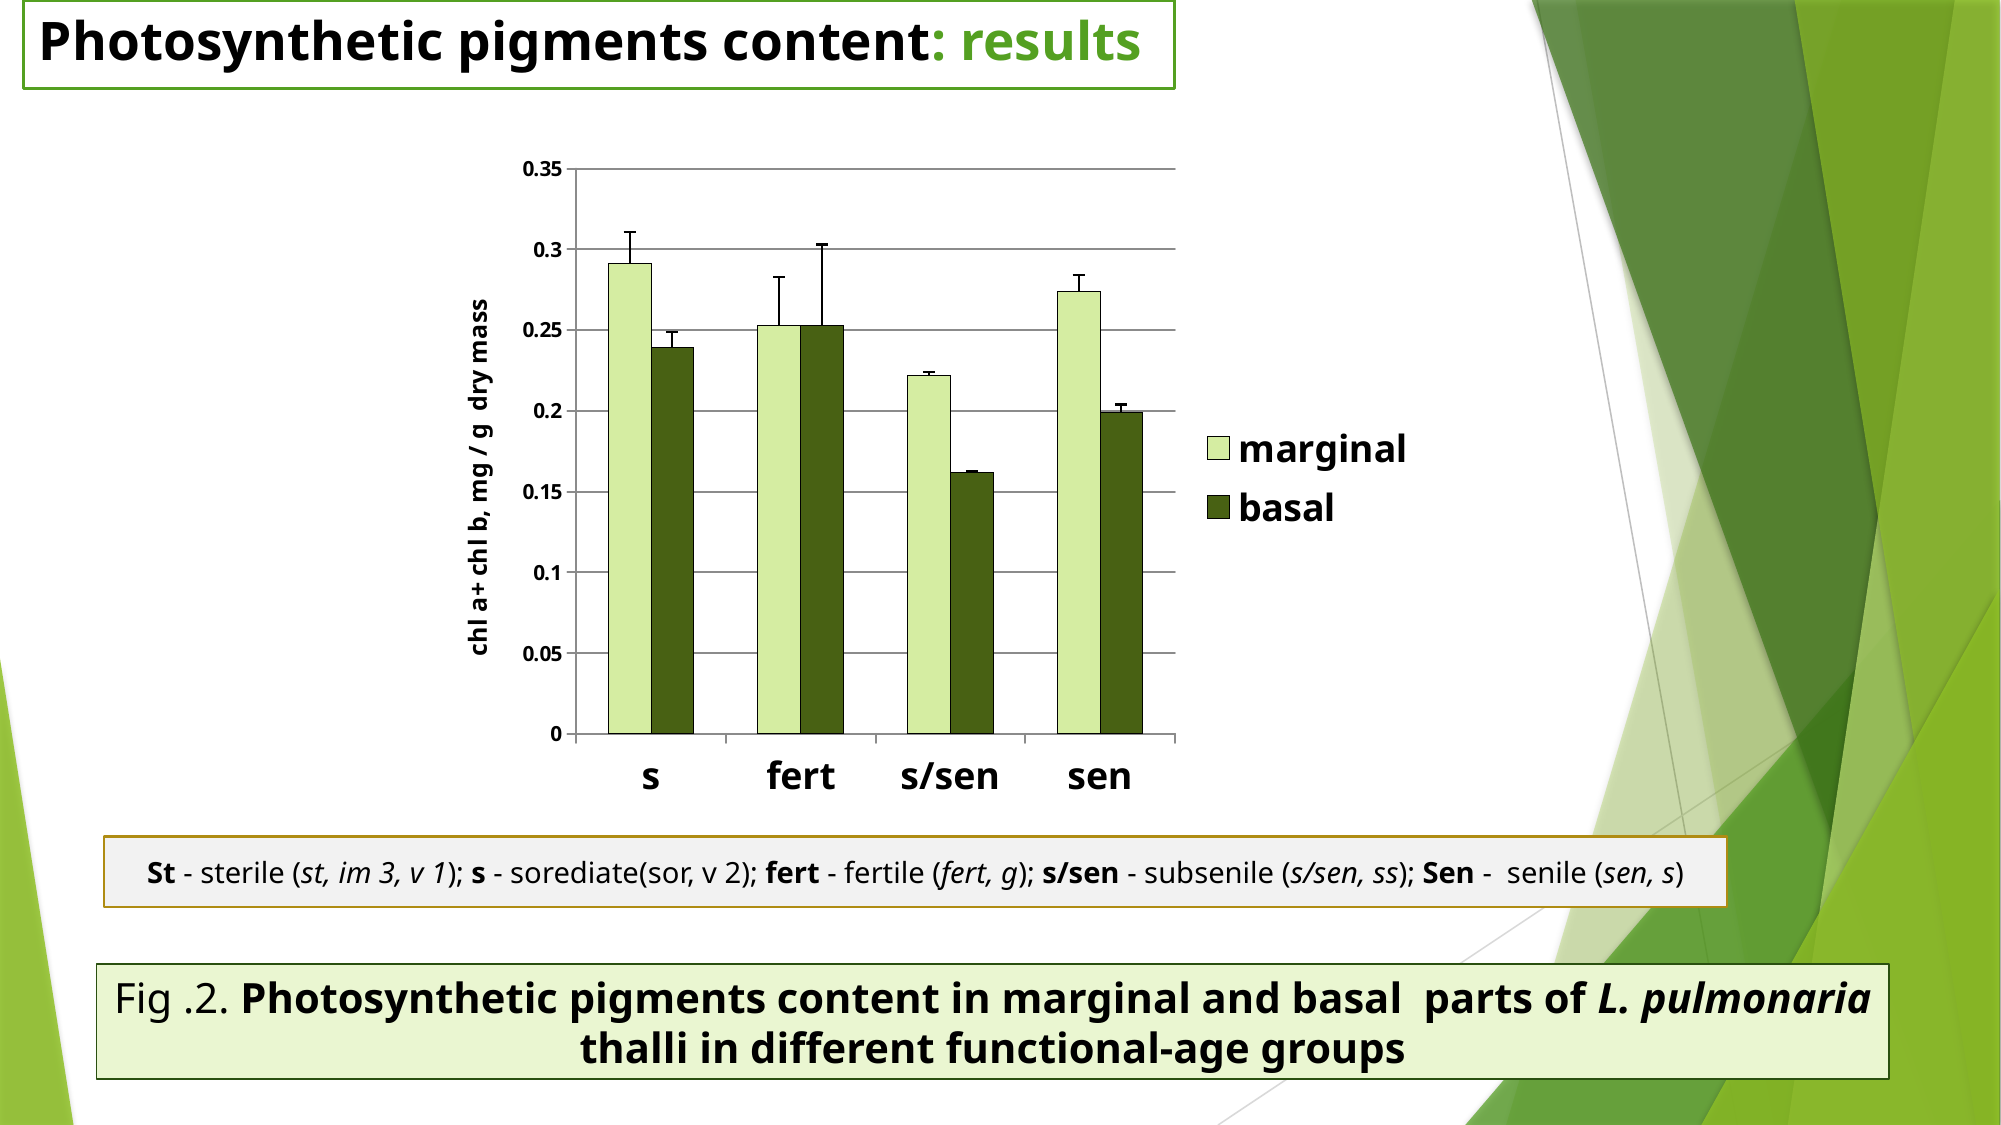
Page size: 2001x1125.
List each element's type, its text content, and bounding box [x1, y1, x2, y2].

text_box Photosynthetic pigments content: results [22, 0, 1176, 90]
text_box Fig .2. Photosynthetic pigments content in marginal and basal parts of L. pulmonaria thalli in different functional-age groups [95, 963, 1890, 1080]
text_box St - sterile (st, im 3, v 1); s - sorediate(sor, v 2); fert - fertile (fert, g); s/sen - subsenile (s/sen, ss); Sen - senile (sen, s) [103, 835, 1728, 908]
slide_number 10 [1409, 991, 1522, 1051]
chart [425, 140, 1433, 815]
